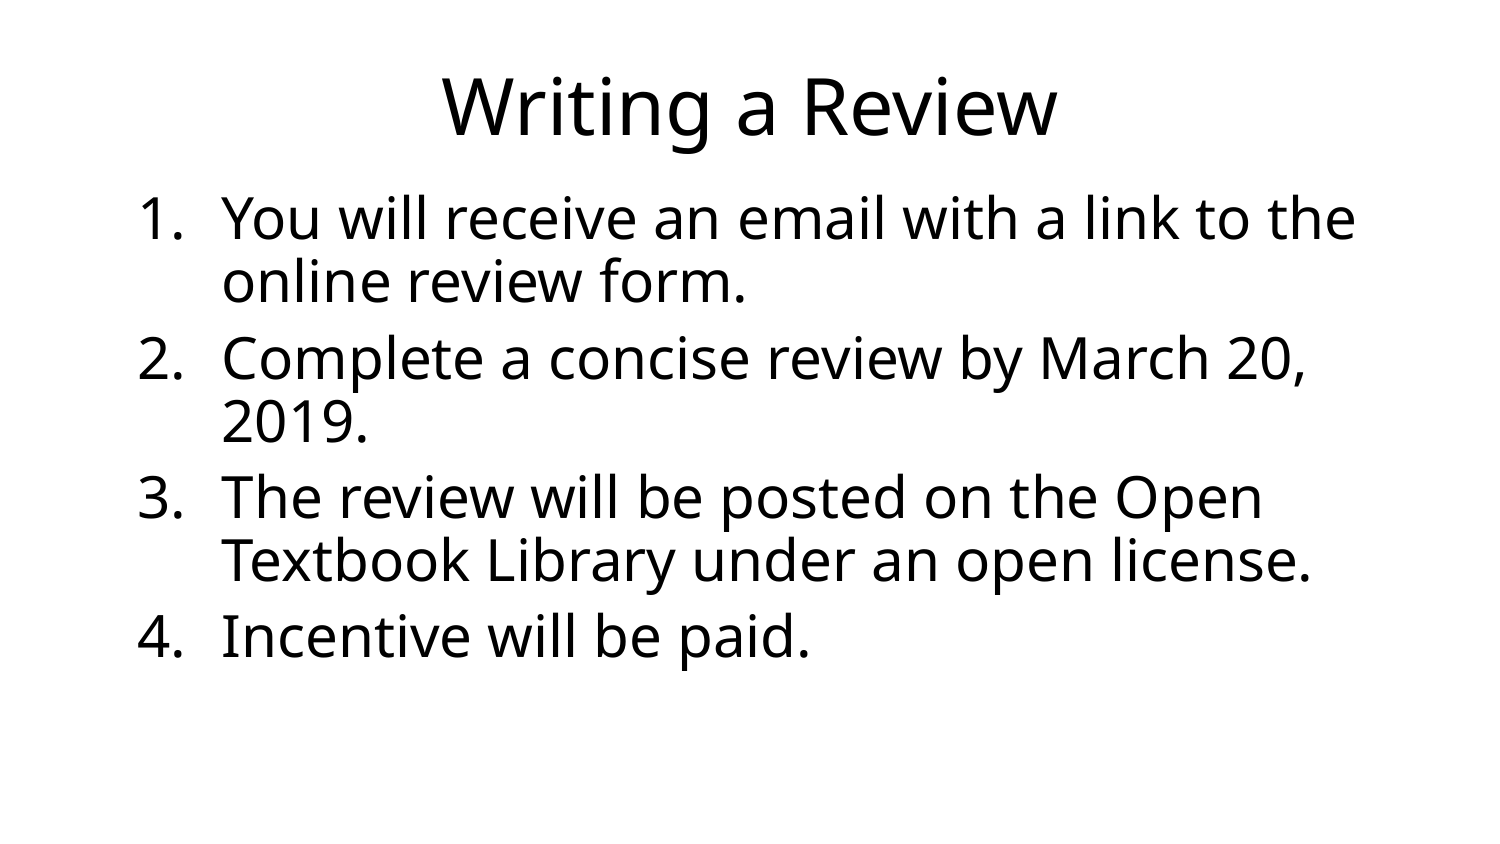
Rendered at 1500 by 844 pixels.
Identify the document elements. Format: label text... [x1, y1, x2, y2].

list You will receive an email with a link to the online review form. Complete a concise review by March 20, 2019. The review will be posted on the Open Textbook Library under an open license. Incentive will be paid. [88, 174, 1439, 732]
title Writing a Review [75, 33, 1425, 175]
